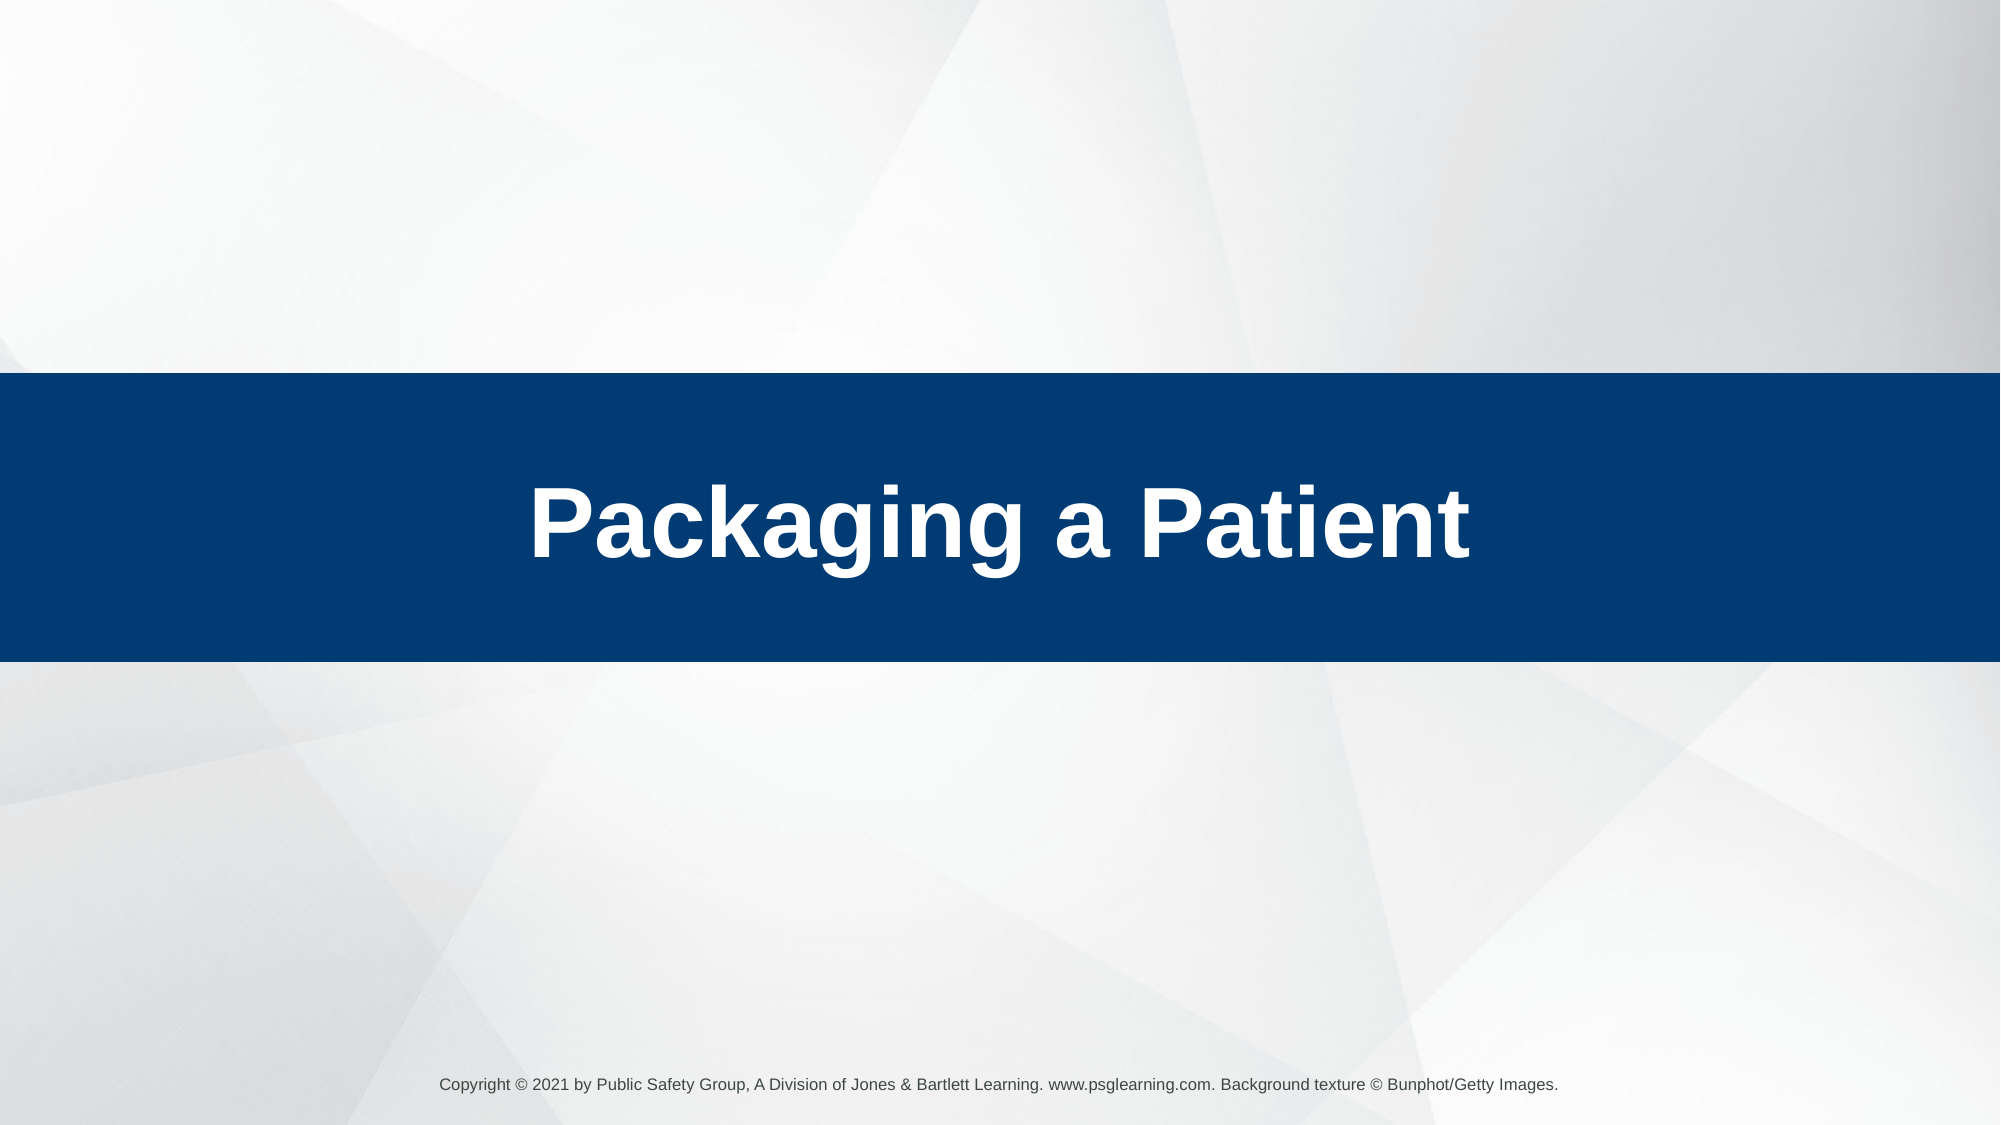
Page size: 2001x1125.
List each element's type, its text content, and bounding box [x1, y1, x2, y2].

picture [0, 0, 2001, 1125]
list Packaging a Patient [153, 421, 1847, 613]
